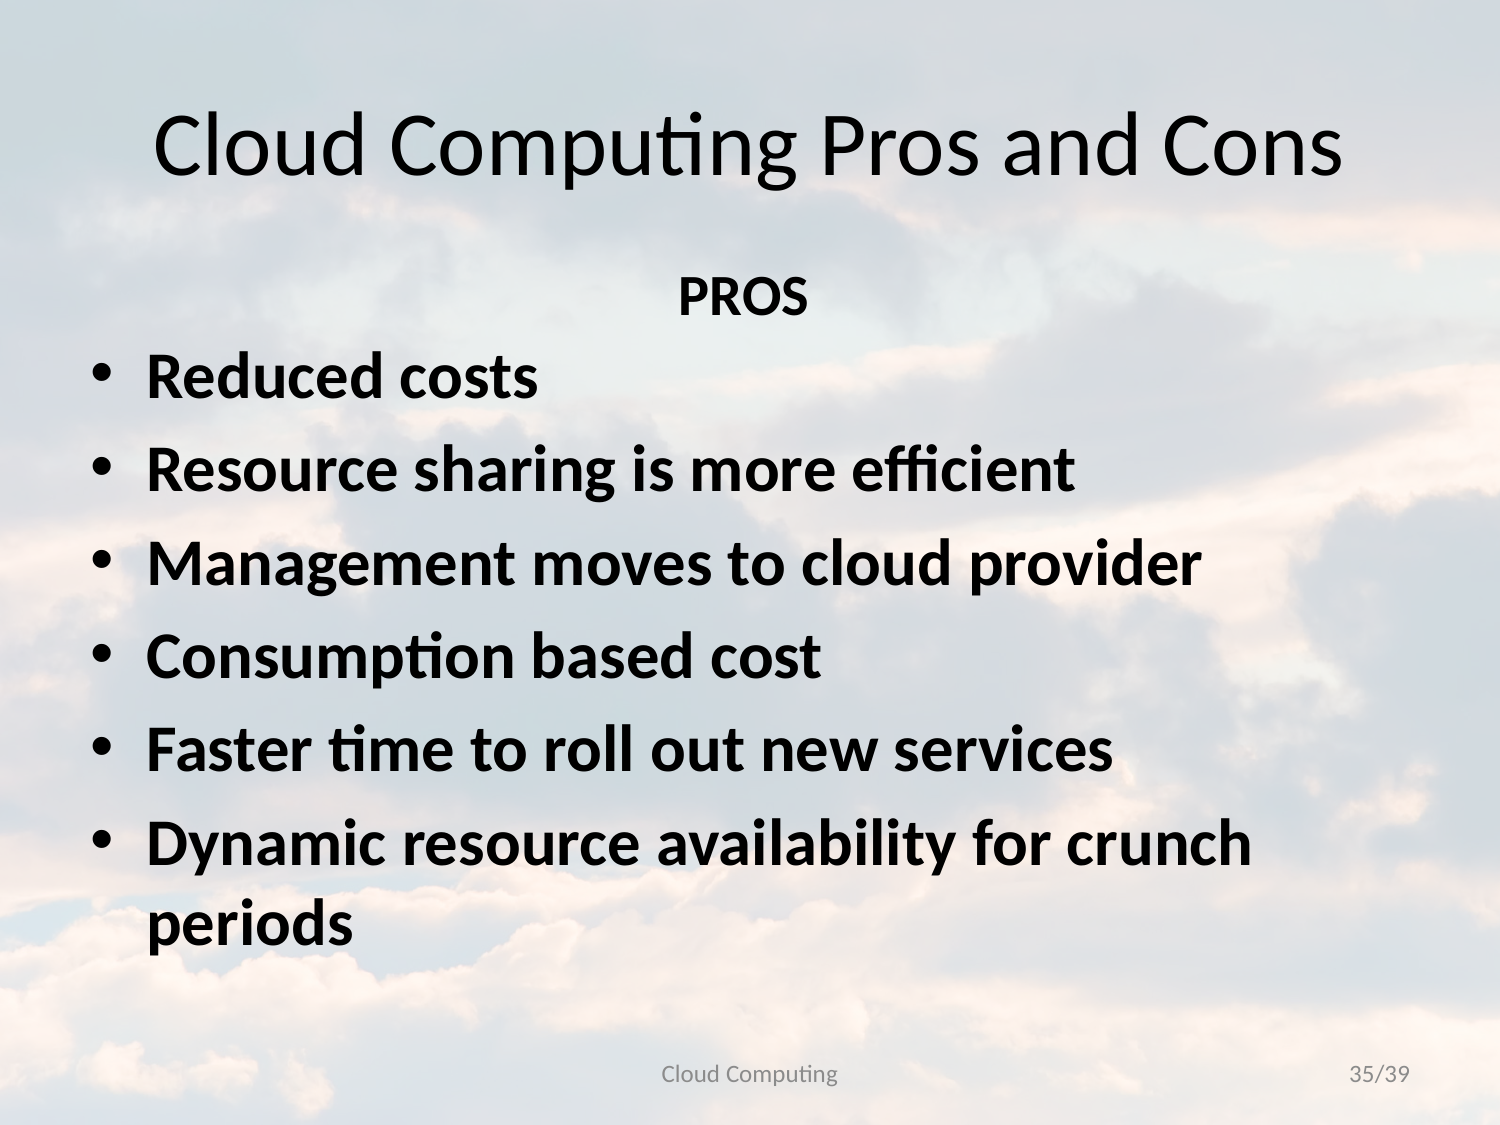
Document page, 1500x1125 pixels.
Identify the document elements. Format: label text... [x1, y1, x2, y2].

text_box PROS [539, 249, 950, 335]
slide_number 35/39 [1074, 1042, 1425, 1103]
footer Cloud Computing [512, 1042, 988, 1103]
list Reduced costs Resource sharing is more efficient Management moves to cloud provider Consumption based cost Faster time to roll out new services Dynamic resource availability for crunch periods [75, 323, 1425, 1067]
title Cloud Computing Pros and Cons [75, 45, 1425, 233]
